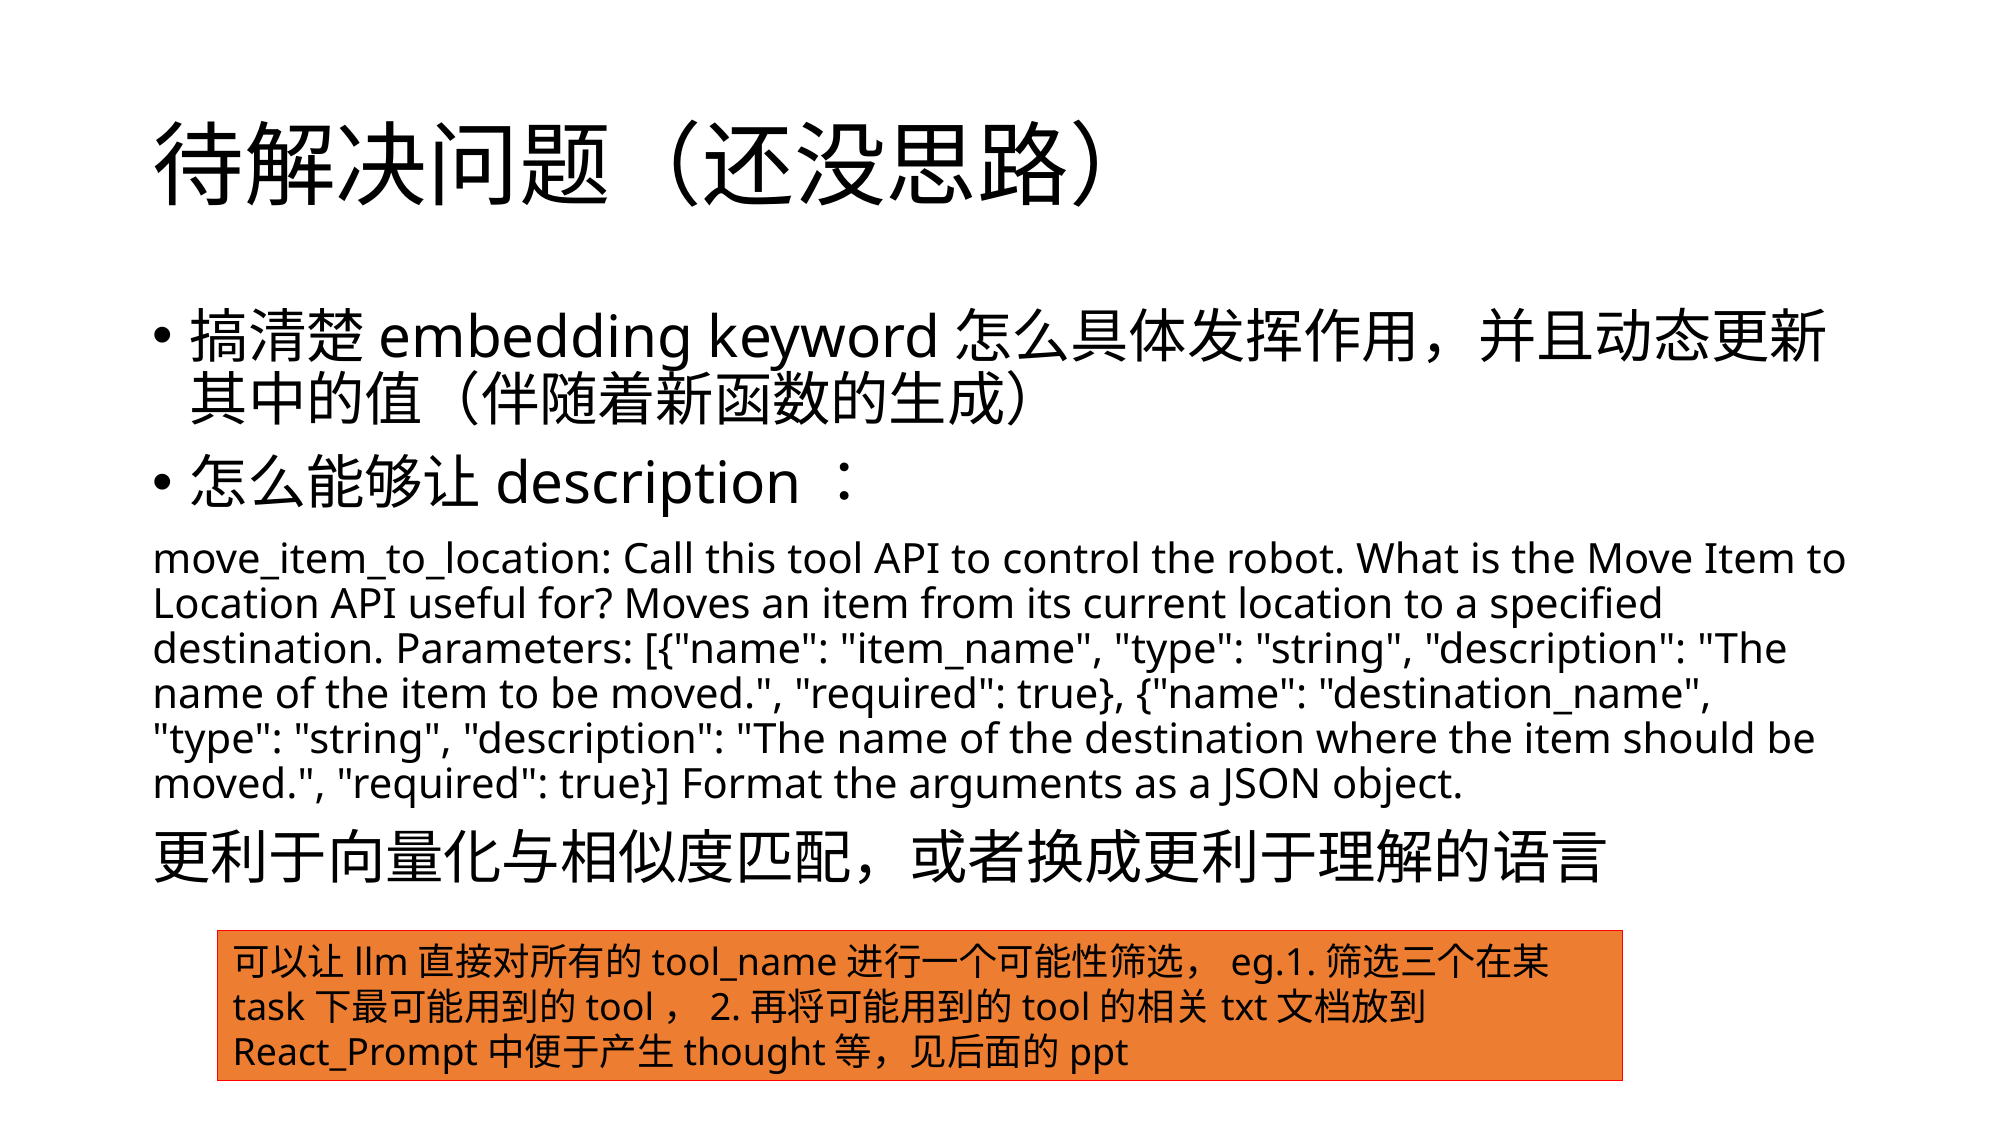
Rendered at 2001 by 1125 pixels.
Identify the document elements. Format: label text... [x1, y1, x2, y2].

list 搞清楚embedding keyword怎么具体发挥作用，并且动态更新其中的值（伴随着新函数的生成） 怎么能够让description： move_item_to_location: Call this tool API to control the robot. What is the Move Item to Location API useful for? Moves an item from its current location to a specified destination. Parameters: [{"name": "item_name", "type": "string", "description": "The name of the item to be moved.", "required": true}, {"name": "destination_name", "type": "string", "description": "The name of the destination where the item should be moved.", "required": true}] Format the arguments as a JSON object. 更利于向量化与相似度匹配，或者换成更利于理解的语言 [137, 299, 1863, 1014]
title 待解决问题（还没思路） [137, 59, 1863, 278]
text_box 可以让llm直接对所有的tool_name进行一个可能性筛选，eg.1.筛选三个在某task下最可能用到的tool，2.再将可能用到的tool的相关txt文档放到React_Prompt中便于产生thought等，见后面的ppt [217, 930, 1623, 1081]
